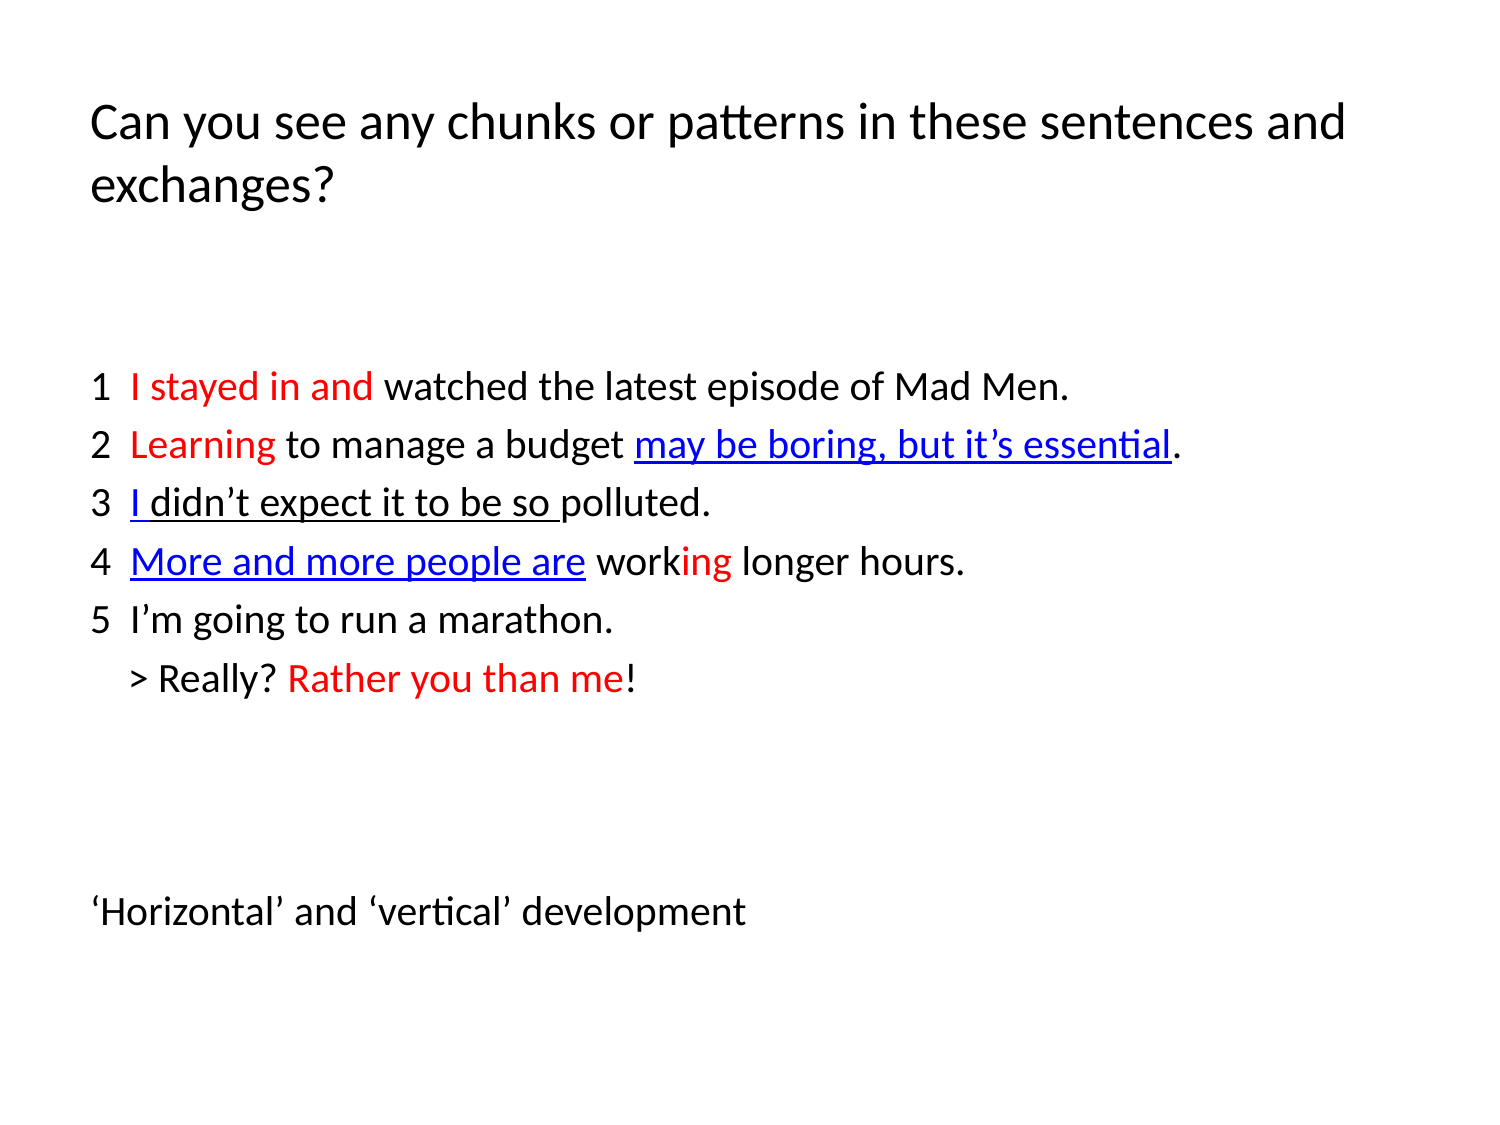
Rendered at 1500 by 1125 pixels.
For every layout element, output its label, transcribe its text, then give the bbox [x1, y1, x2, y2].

list 1 I stayed in and watched the latest episode of Mad Men. 2 Learning to manage a budget may be boring, but it’s essential. 3 I didn’t expect it to be so polluted. 4 More and more people are working longer hours. 5 I’m going to run a marathon. > Really? Rather you than me! ‘Horizontal’ and ‘vertical’ development [75, 262, 1425, 1005]
title Can you see any chunks or patterns in these sentences and exchanges? [75, 78, 1425, 262]
